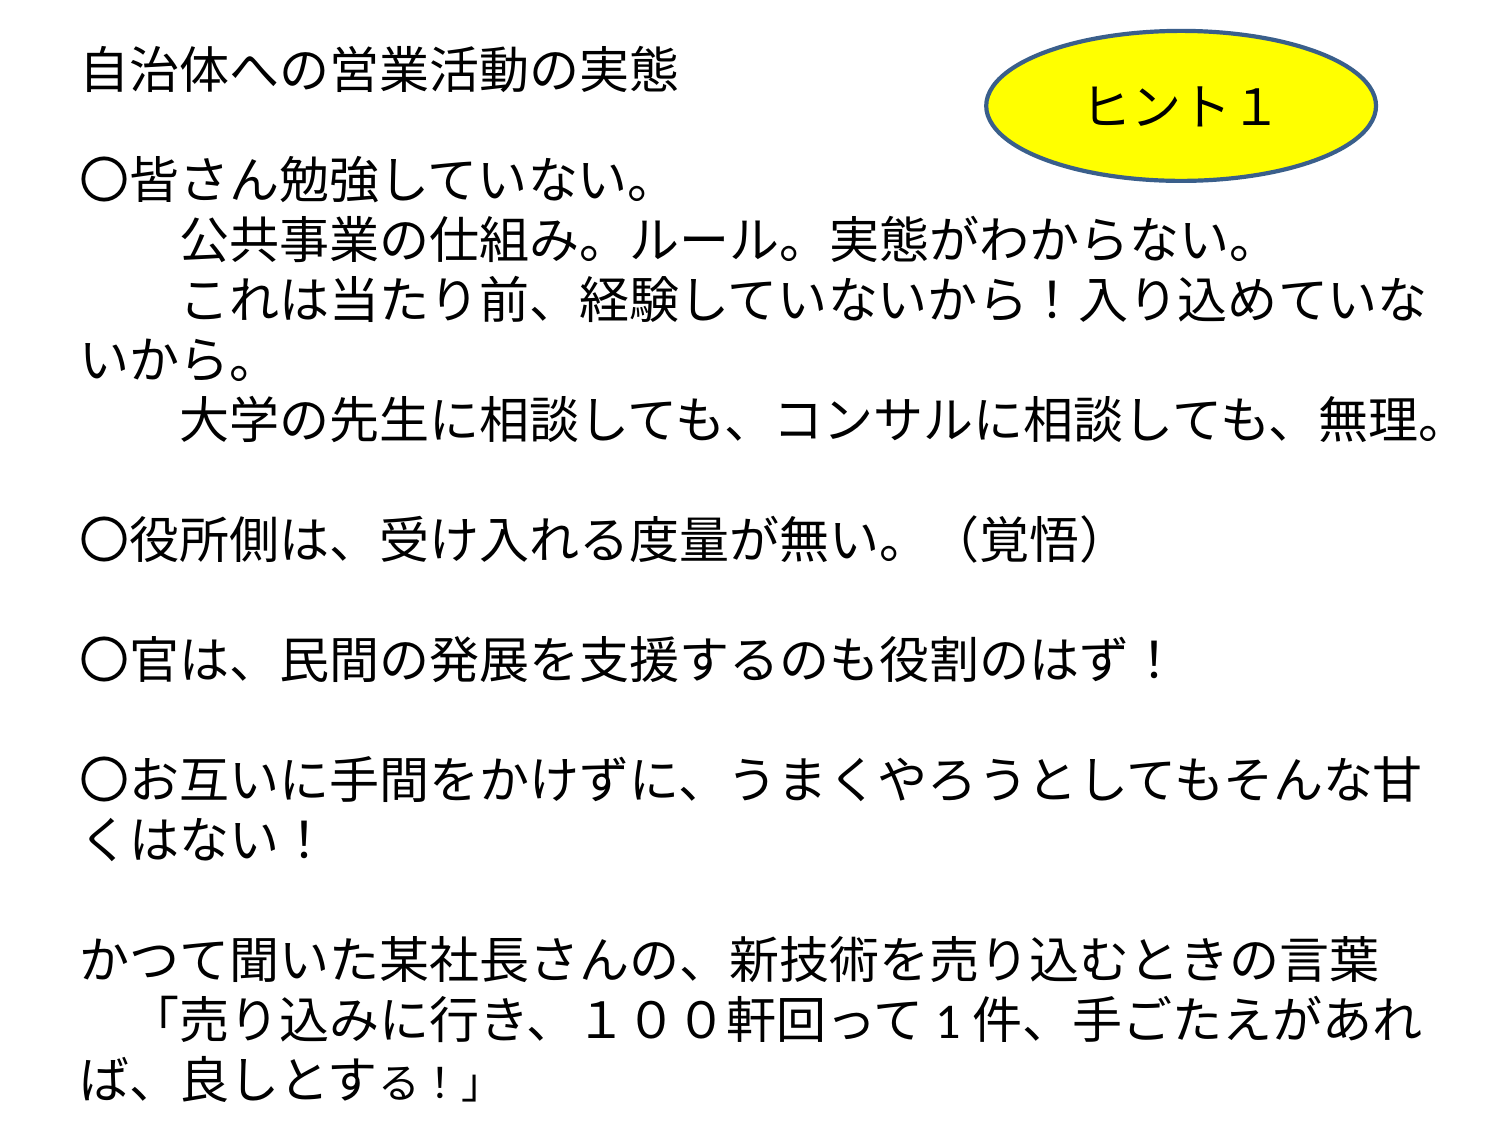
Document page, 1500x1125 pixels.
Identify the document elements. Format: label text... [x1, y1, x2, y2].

text_box ヒント１ [984, 28, 1379, 183]
text_box 自治体への営業活動の実態 〇皆さん勉強していない。 公共事業の仕組み。ルール。実態がわからない。 これは当たり前、経験していないから！入り込めていないから。 大学の先生に相談しても、コンサルに相談しても、無理。 〇役所側は、受け入れる度量が無い。（覚悟） 〇官は、民間の発展を支援するのも役割のはず！ 〇お互いに手間をかけずに、うまくやろうとしてもそんな甘くはない！ かつて聞いた某社長さんの、新技術を売り込むときの言葉 「売り込みに行き、１００軒回って1件、手ごたえがあれば、良しとする！」 [64, 30, 1483, 1125]
